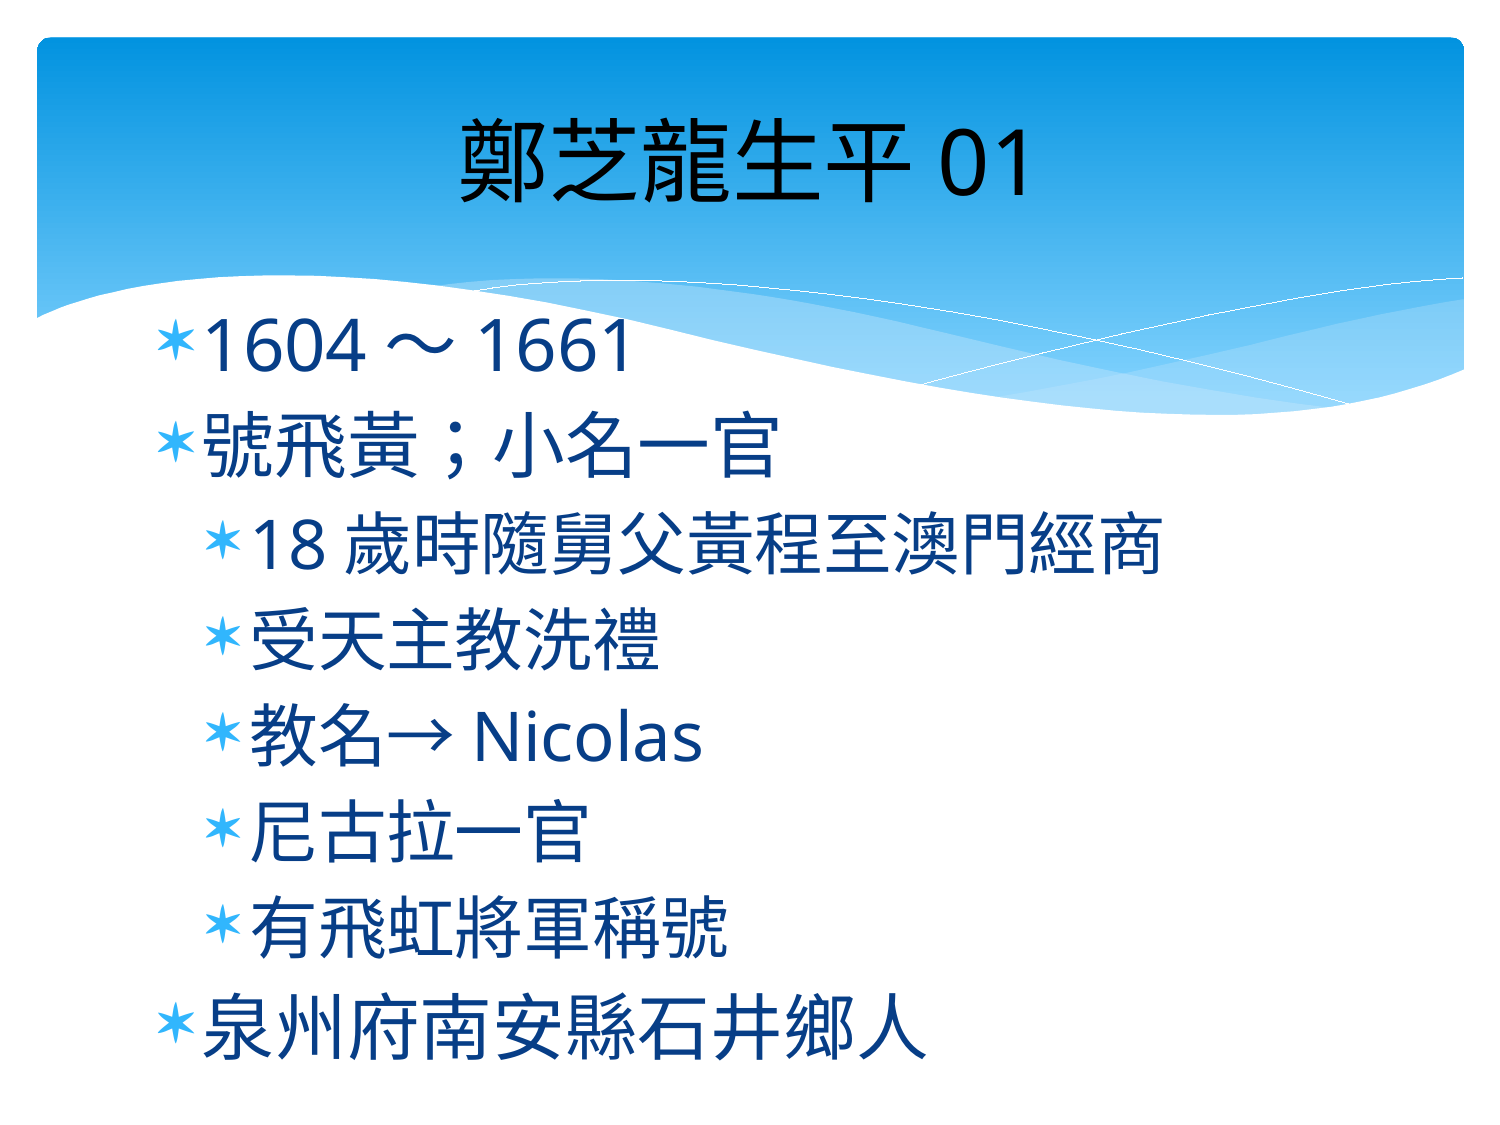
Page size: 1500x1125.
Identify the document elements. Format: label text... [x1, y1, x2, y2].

title 鄭芝龍生平01 [75, 55, 1425, 261]
list 1604～1661 號飛黃；小名一官 18歲時隨舅父黃程至澳門經商 受天主教洗禮 教名→Nicolas 尼古拉一官 有飛虹將軍稱號 泉州府南安縣石井鄉人 [143, 290, 1359, 1083]
